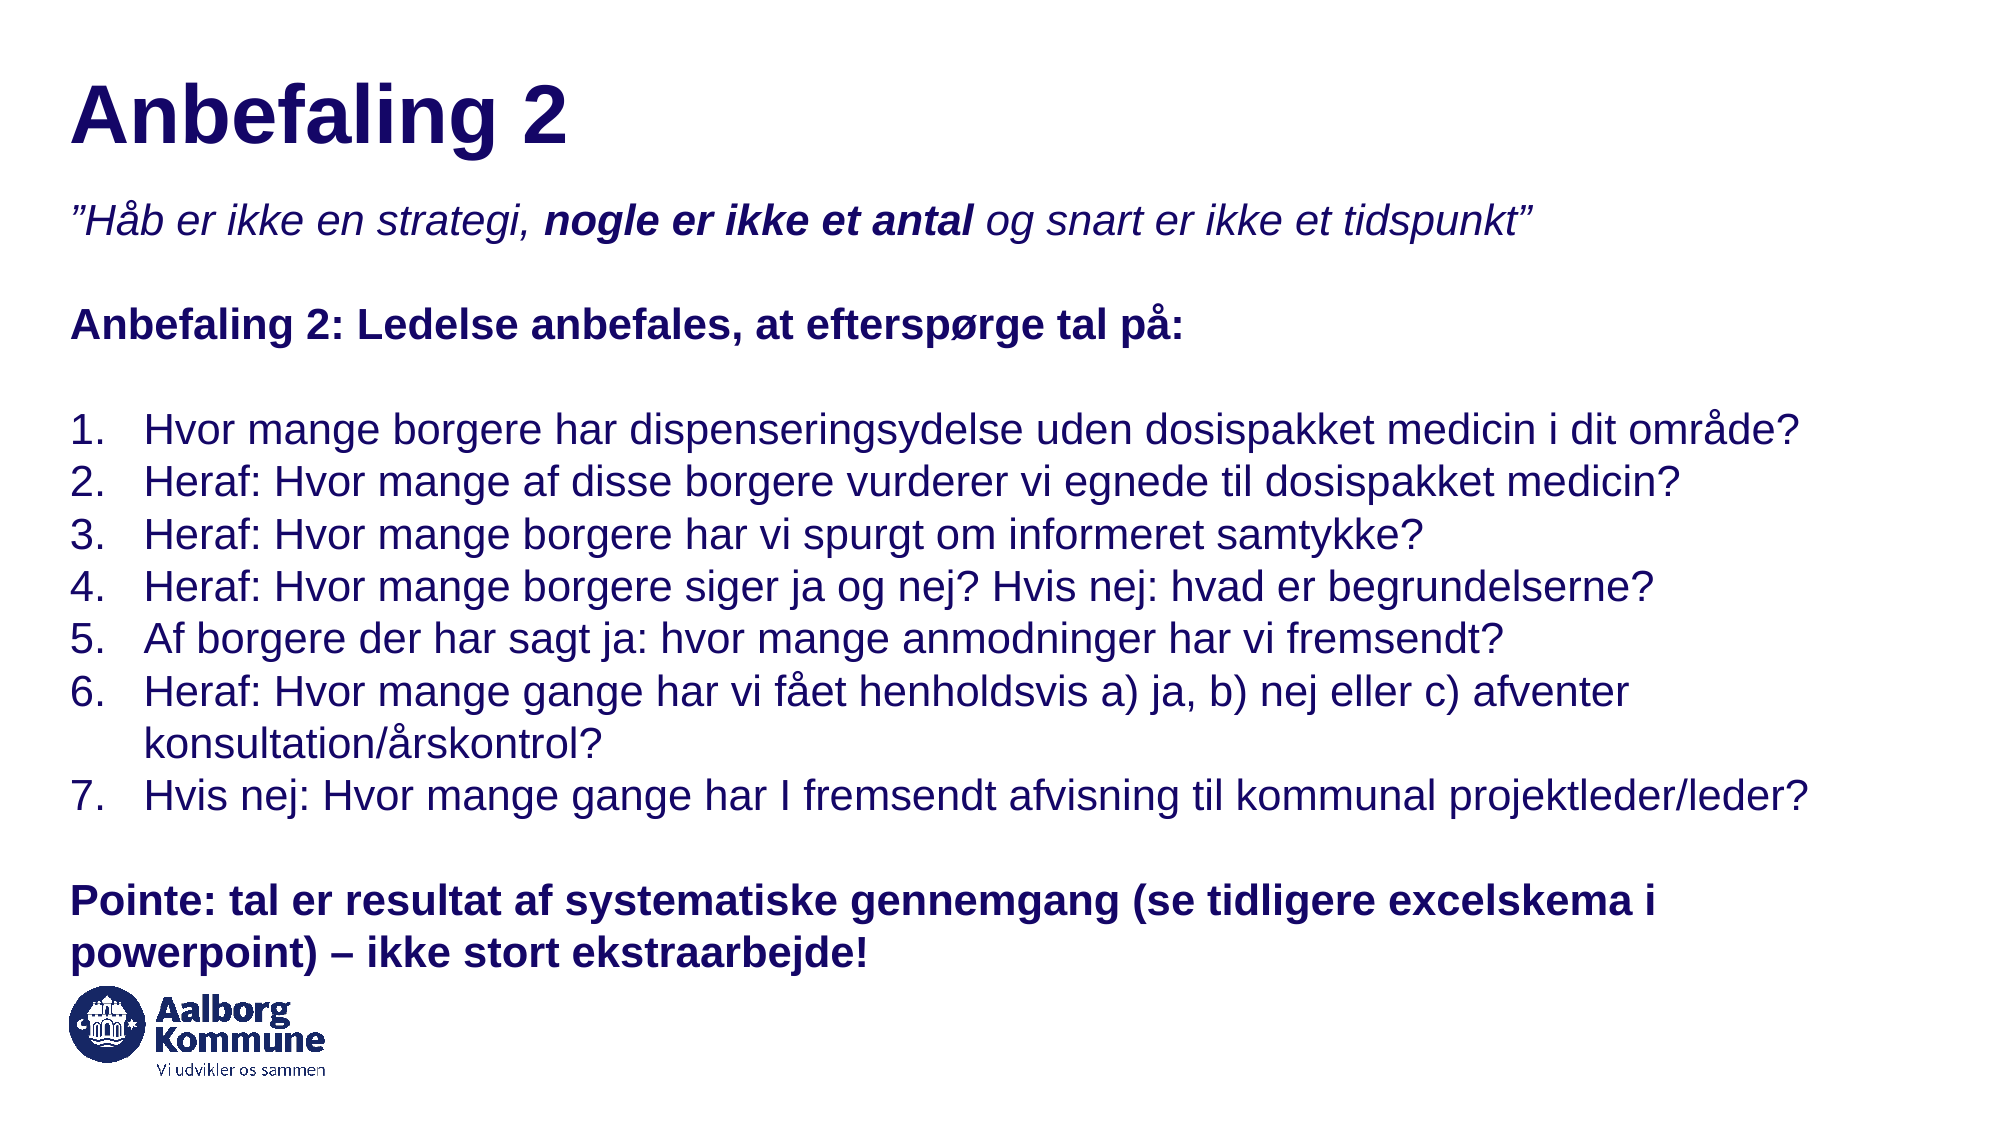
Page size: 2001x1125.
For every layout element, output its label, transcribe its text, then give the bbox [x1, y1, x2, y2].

list ”Håb er ikke en strategi, nogle er ikke et antal og snart er ikke et tidspunkt” Anbefaling 2: Ledelse anbefales, at efterspørge tal på: Hvor mange borgere har dispenseringsydelse uden dosispakket medicin i dit område? Heraf: Hvor mange af disse borgere vurderer vi egnede til dosispakket medicin? Heraf: Hvor mange borgere har vi spurgt om informeret samtykke? Heraf: Hvor mange borgere siger ja og nej? Hvis nej: hvad er begrundelserne? Af borgere der har sagt ja: hvor mange anmodninger har vi fremsendt? Heraf: Hvor mange gange har vi fået henholdsvis a) ja, b) nej eller c) afventer konsultation/årskontrol? Hvis nej: Hvor mange gange har I fremsendt afvisning til kommunal projektleder/leder? Pointe: tal er resultat af systematiske gennemgang (se tidligere excelskema i powerpoint) – ikke stort ekstraarbejde! [54, 184, 1898, 988]
title Anbefaling 2 [54, 66, 1930, 154]
picture [55, 988, 339, 1090]
